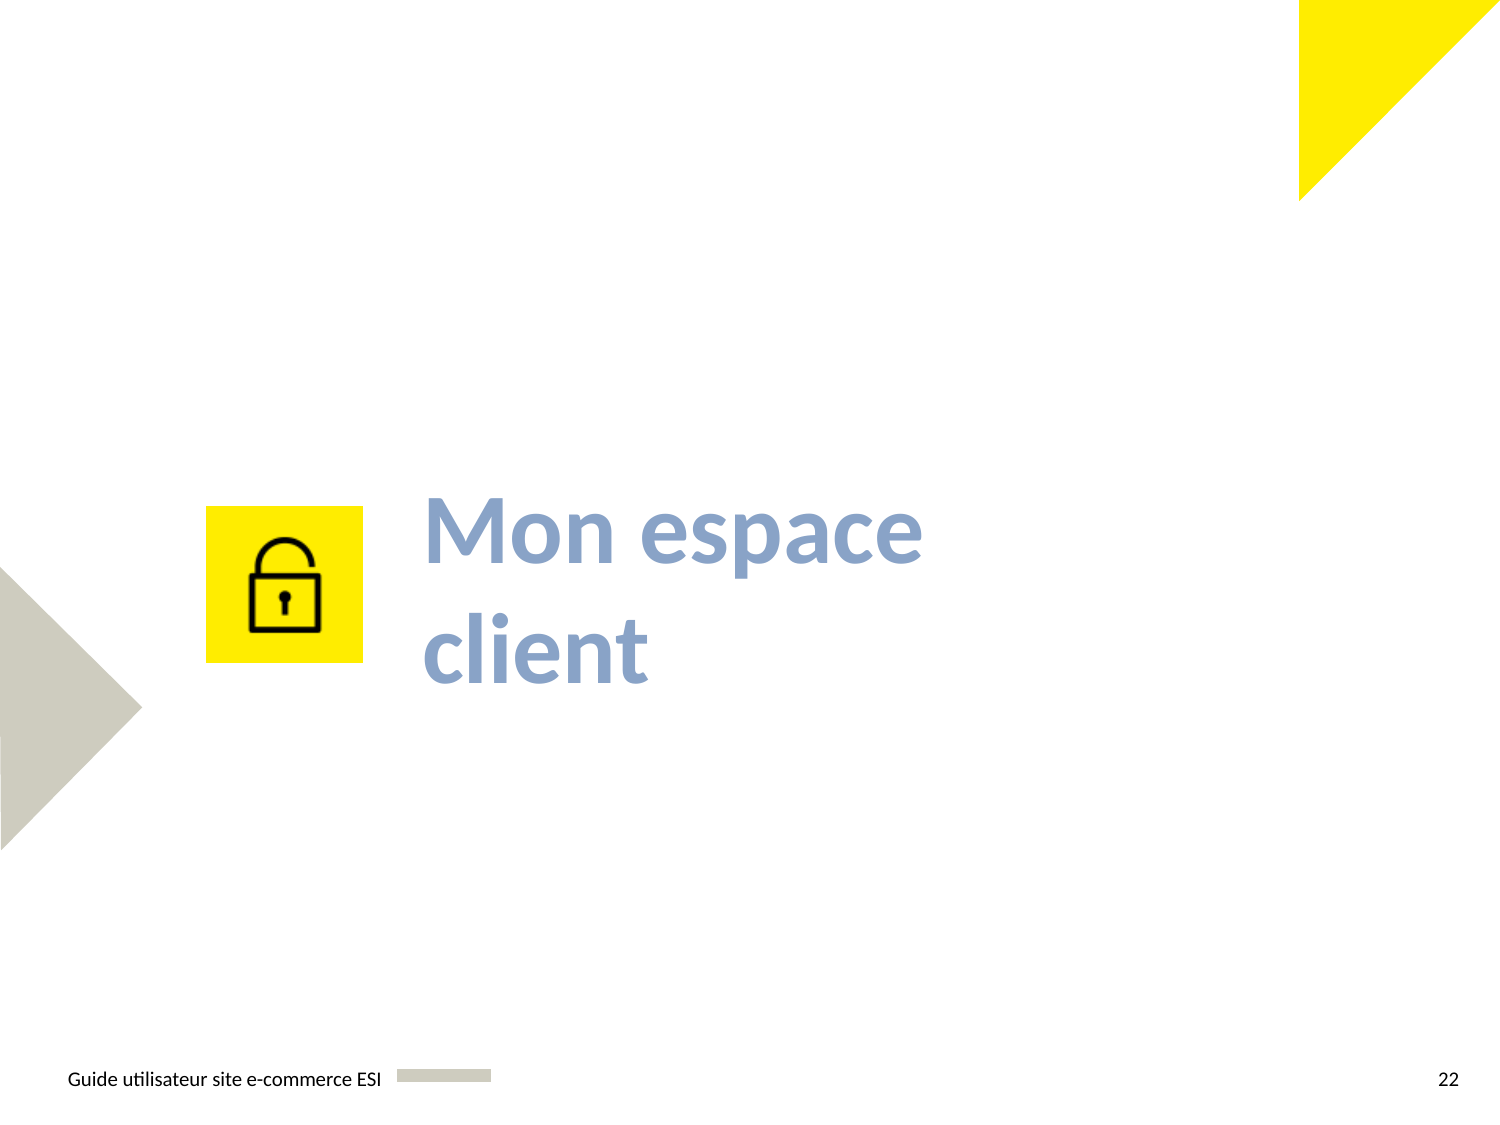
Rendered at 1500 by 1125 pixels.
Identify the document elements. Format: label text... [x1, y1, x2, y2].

text_box Guide utilisateur site e-commerce ESI [53, 1058, 467, 1099]
text_box Mon espace client [407, 456, 1500, 711]
text_box 22 [1423, 1058, 1500, 1099]
picture [206, 506, 364, 664]
